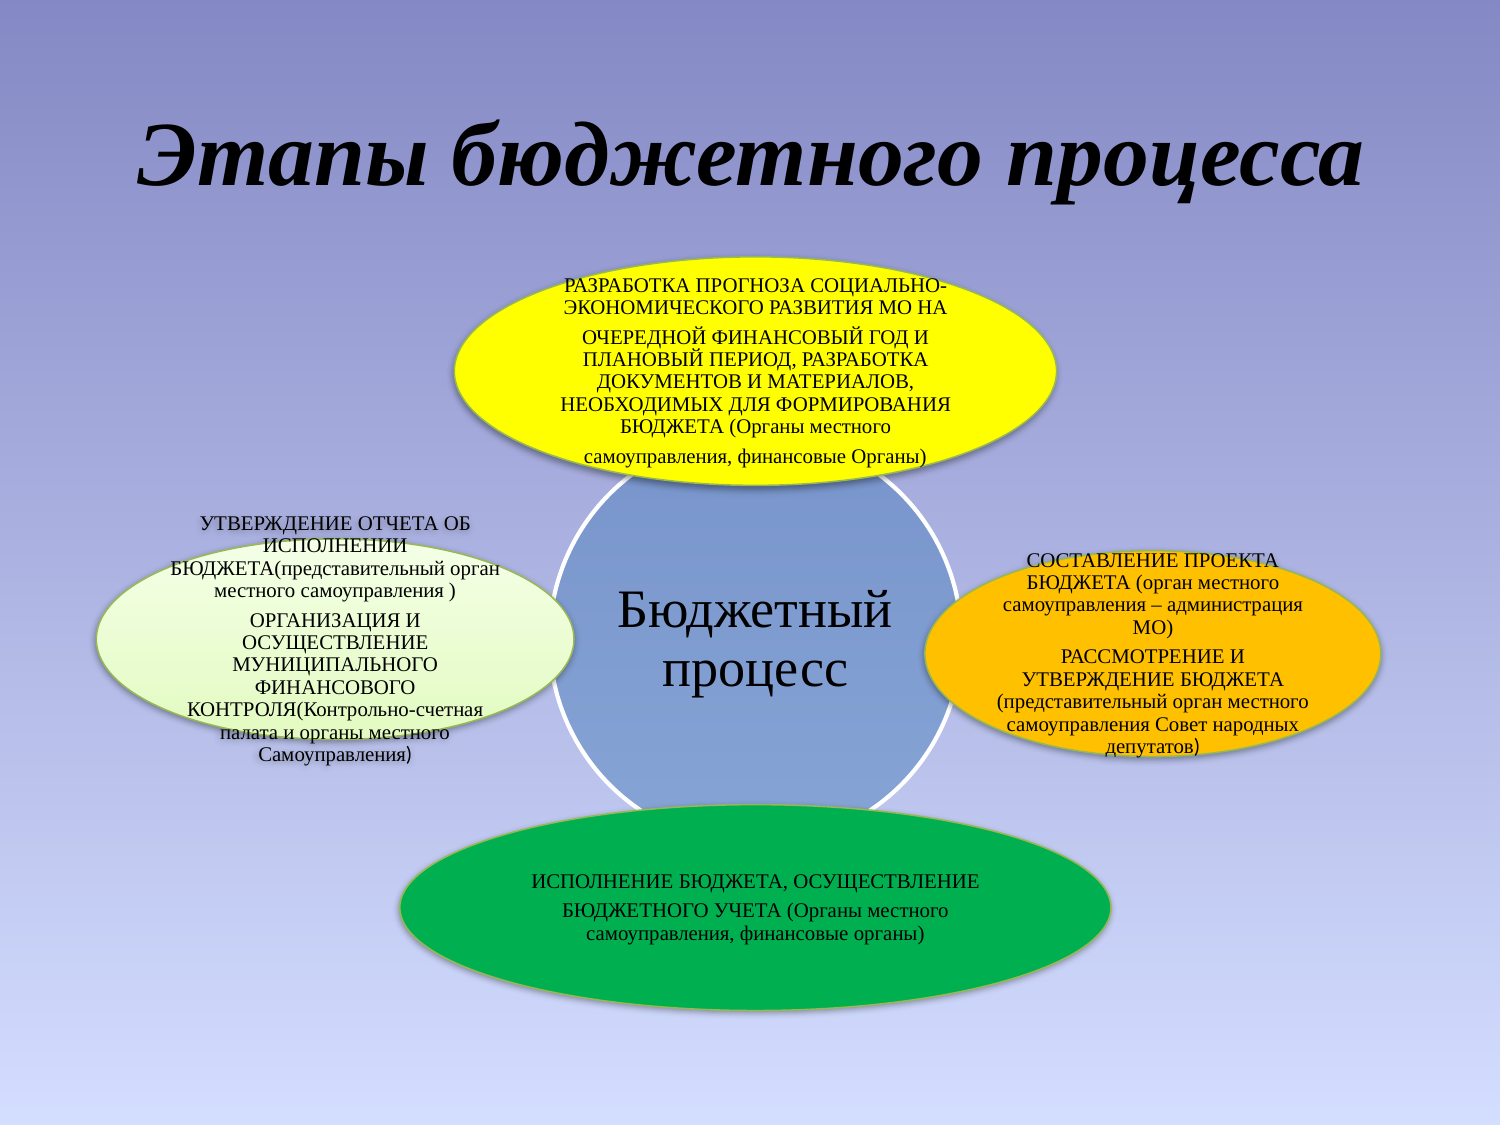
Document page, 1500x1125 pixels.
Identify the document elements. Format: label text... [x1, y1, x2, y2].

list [74, 262, 1426, 1006]
title Этапы бюджетного процесса [76, 54, 1428, 243]
